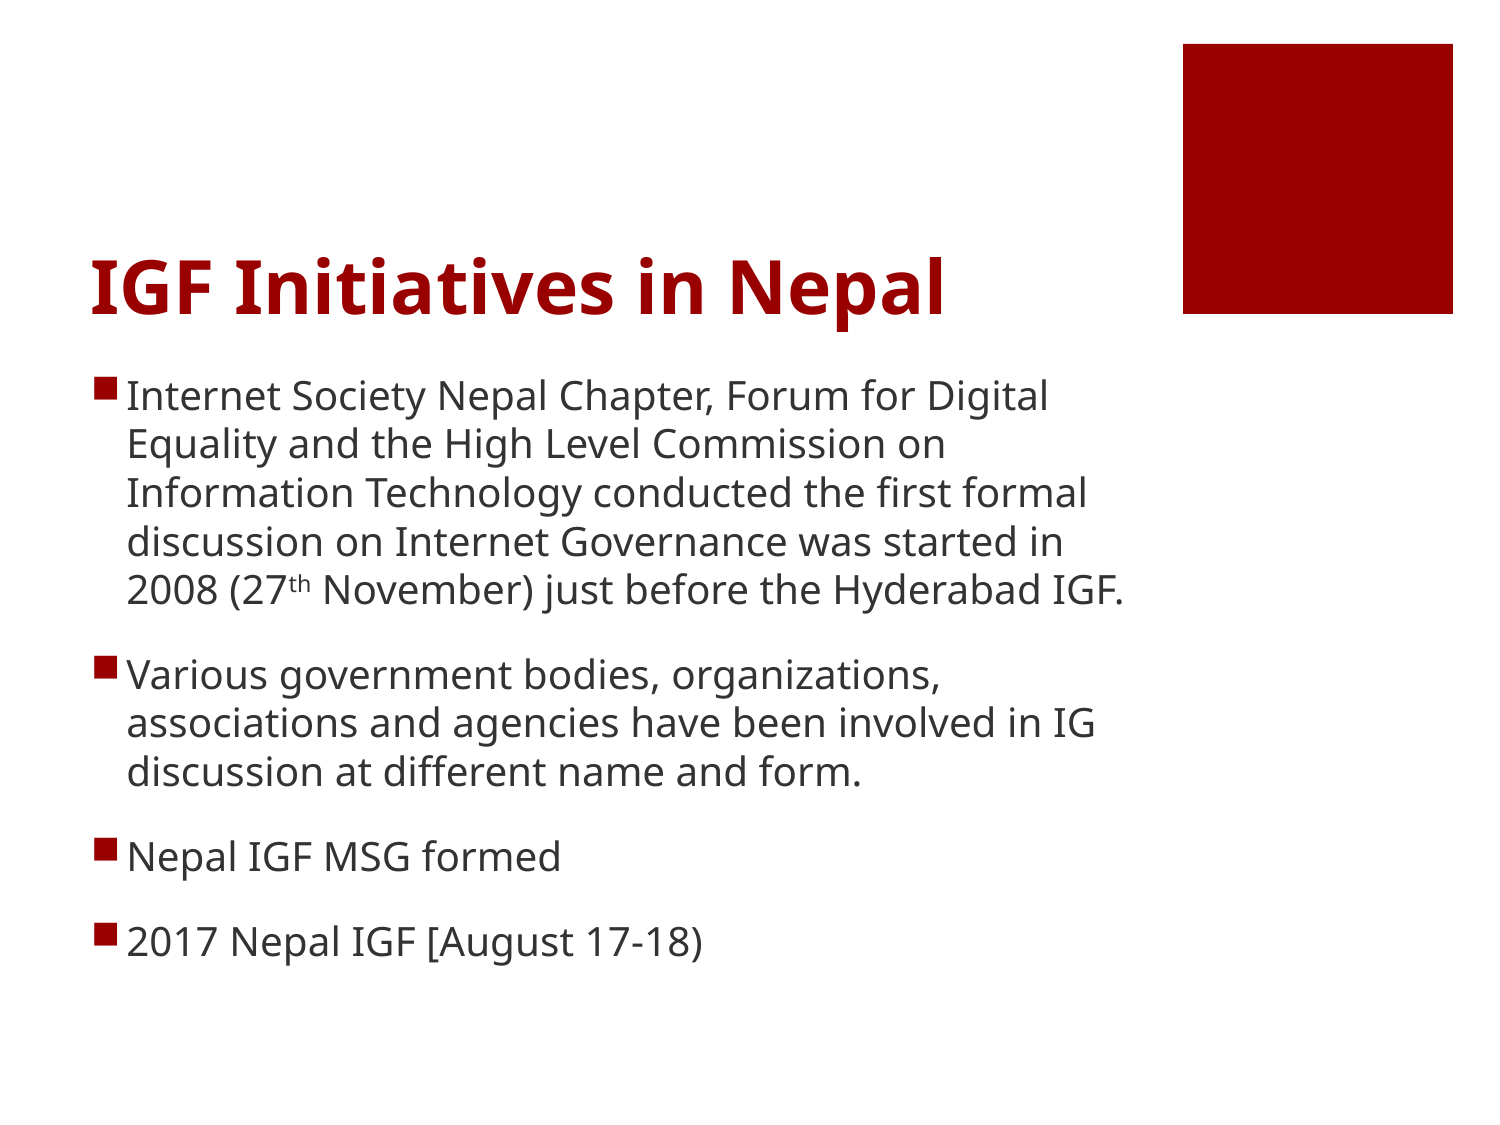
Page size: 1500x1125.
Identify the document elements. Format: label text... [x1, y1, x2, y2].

list Internet Society Nepal Chapter, Forum for Digital Equality and the High Level Commission on Information Technology conducted the first formal discussion on Internet Governance was started in 2008 (27th November) just before the Hyderabad IGF. Various government bodies, organizations, associations and agencies have been involved in IG discussion at different name and form. Nepal IGF MSG formed 2017 Nepal IGF [August 17-18) [75, 362, 1143, 1005]
title IGF Initiatives in Nepal [75, 149, 1143, 338]
